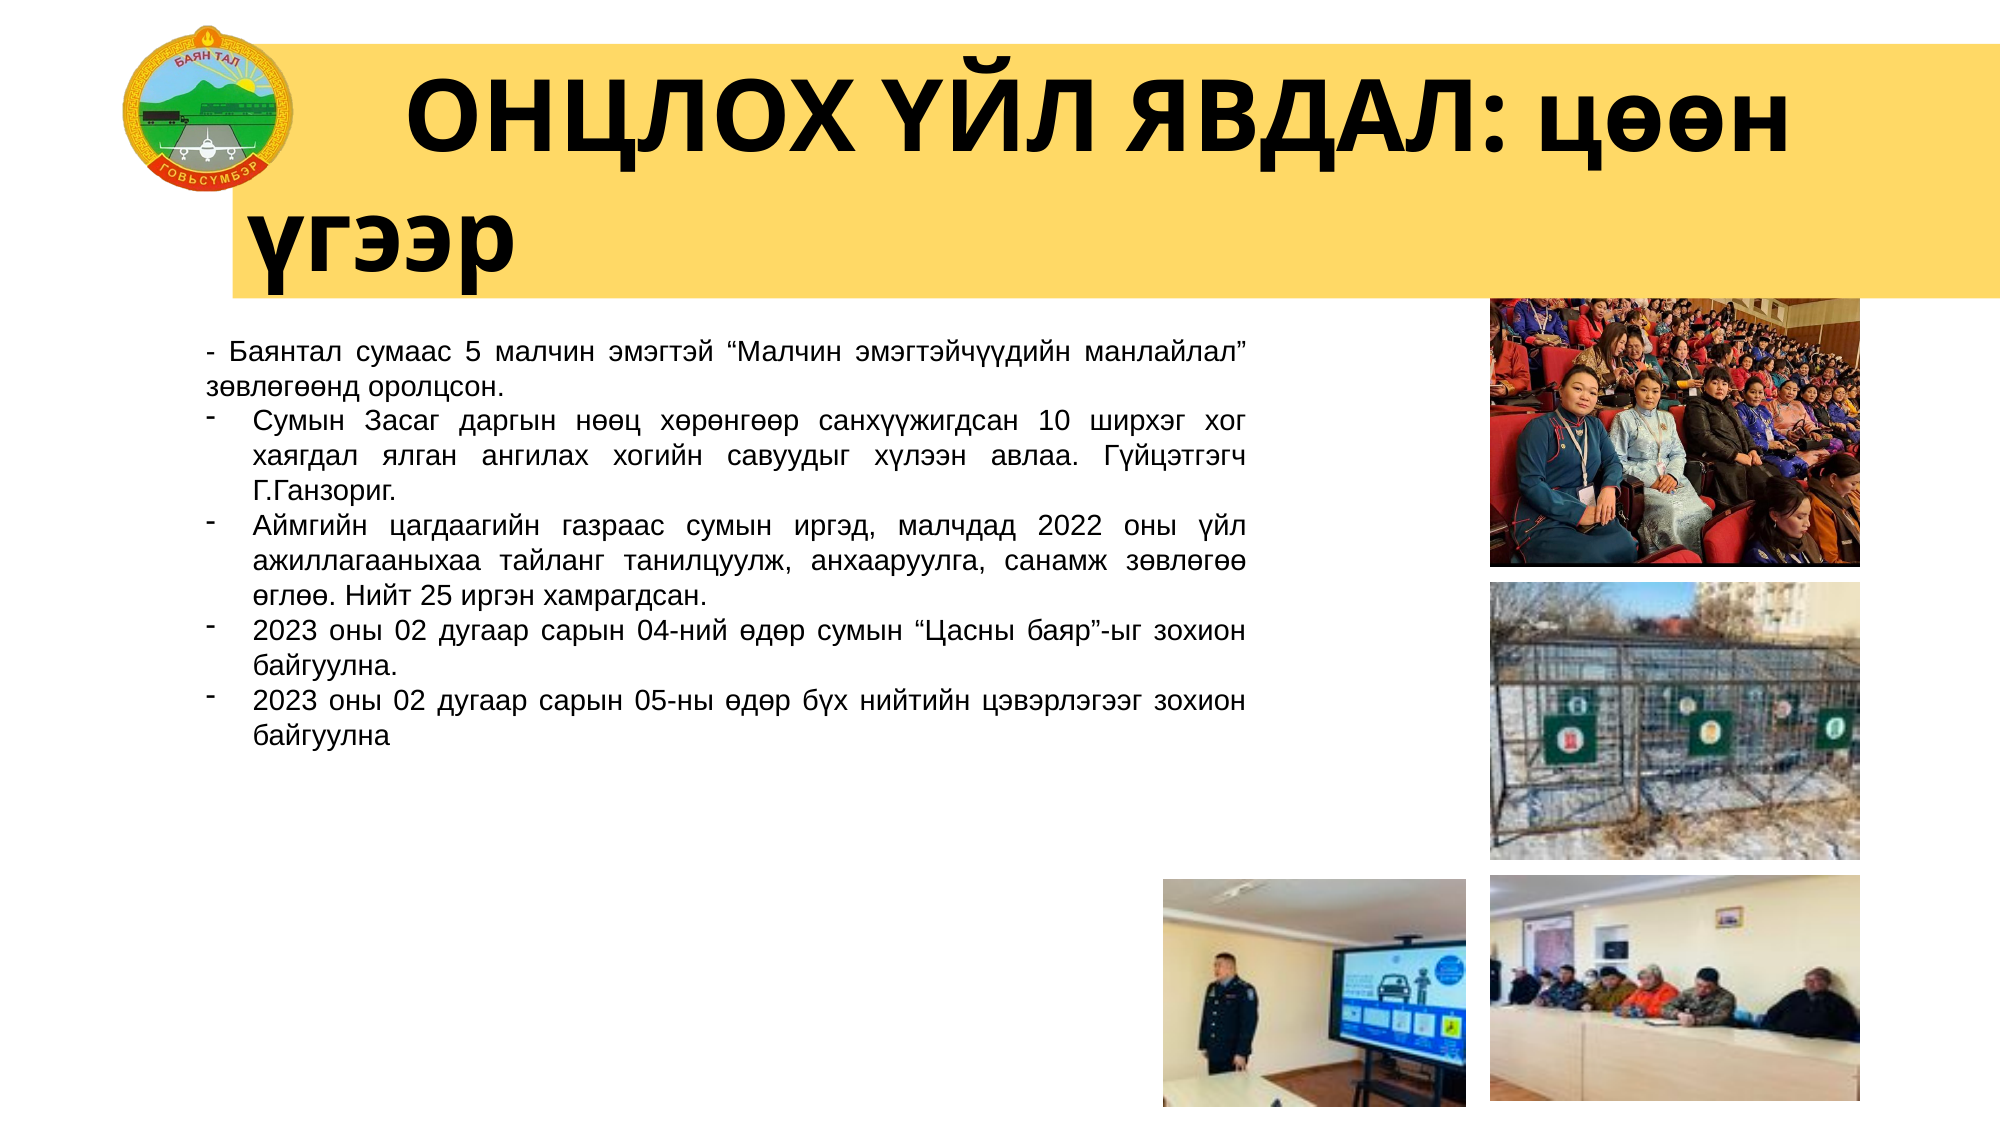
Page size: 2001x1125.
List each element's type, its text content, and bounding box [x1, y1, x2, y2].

picture [1490, 582, 1860, 860]
text_box ОНЦЛОХ ҮЙЛ ЯВДАЛ: цөөн үгээр [232, 43, 2000, 299]
picture [1163, 879, 1466, 1107]
picture [1490, 875, 1860, 1101]
text_box - Баянтал сумаас 5 малчин эмэгтэй “Малчин эмэгтэйчүүдийн манлайлал” зөвлөгөөнд оролцсон. Сумын Засаг даргын нөөц хөрөнгөөр санхүүжигдсан 10 ширхэг хог хаягдал ялган ангилах хогийн савуудыг хүлээн авлаа. Гүйцэтгэгч Г.Ганзориг. Аймгийн цагдаагийн газраас сумын иргэд, малчдад 2022 оны үйл ажиллагааныхаа тайланг танилцуулж, анхааруулга, санамж зөвлөгөө өглөө. Нийт 25 иргэн хамрагдсан. 2023 оны 02 дугаар сарын 04-ний өдөр сумын “Цасны баяр”-ыг зохион байгуулна. 2023 оны 02 дугаар сарын 05-ны өдөр бүх нийтийн цэвэрлэгээг зохион байгуулна [190, 324, 1263, 829]
picture [116, 17, 301, 201]
picture [1490, 285, 1860, 567]
